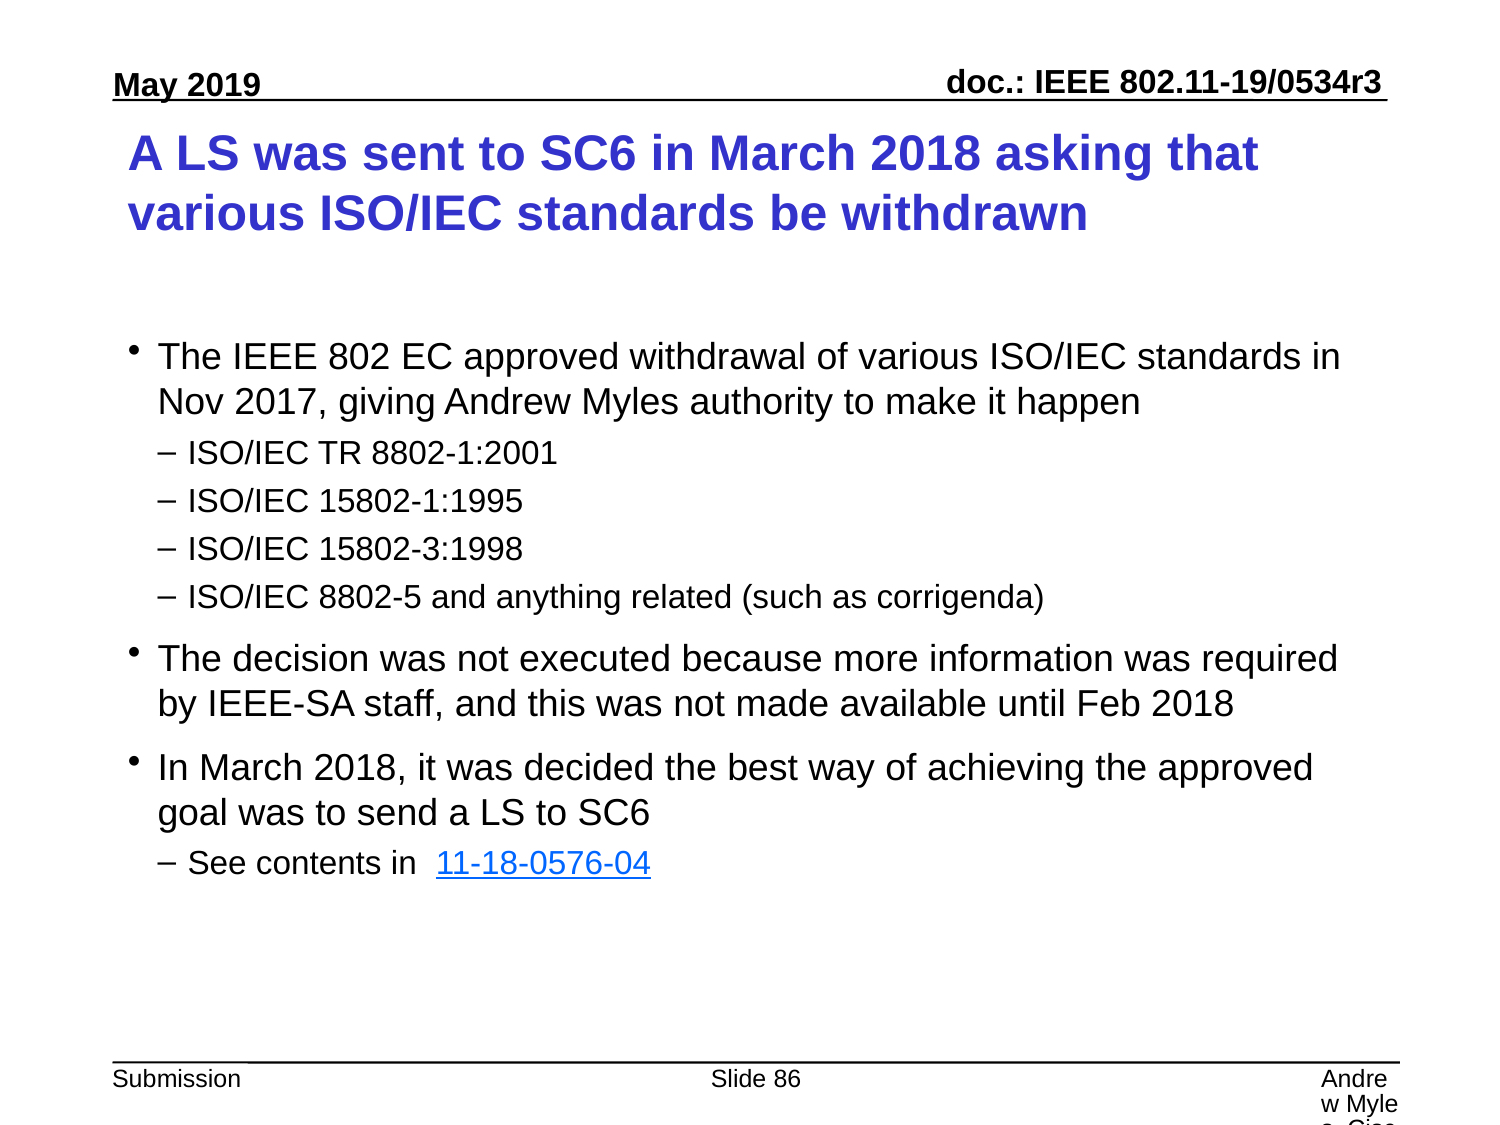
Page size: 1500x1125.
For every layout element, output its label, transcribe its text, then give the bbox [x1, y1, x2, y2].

slide_number Slide 86 [709, 1061, 803, 1093]
footer Andrew Myles, Cisco [1320, 1061, 1402, 1093]
title A LS was sent to SC6 in March 2018 asking that various ISO/IEC standards be withdrawn [112, 112, 1388, 288]
list The IEEE 802 EC approved withdrawal of various ISO/IEC standards in Nov 2017, giving Andrew Myles authority to make it happen ISO/IEC TR 8802-1:2001 ISO/IEC 15802-1:1995 ISO/IEC 15802-3:1998 ISO/IEC 8802-5 and anything related (such as corrigenda) The decision was not executed because more information was required by IEEE-SA staff, and this was not made available until Feb 2018 In March 2018, it was decided the best way of achieving the approved goal was to send a LS to SC6 See contents in 11-18-0576-04 [112, 324, 1388, 1000]
